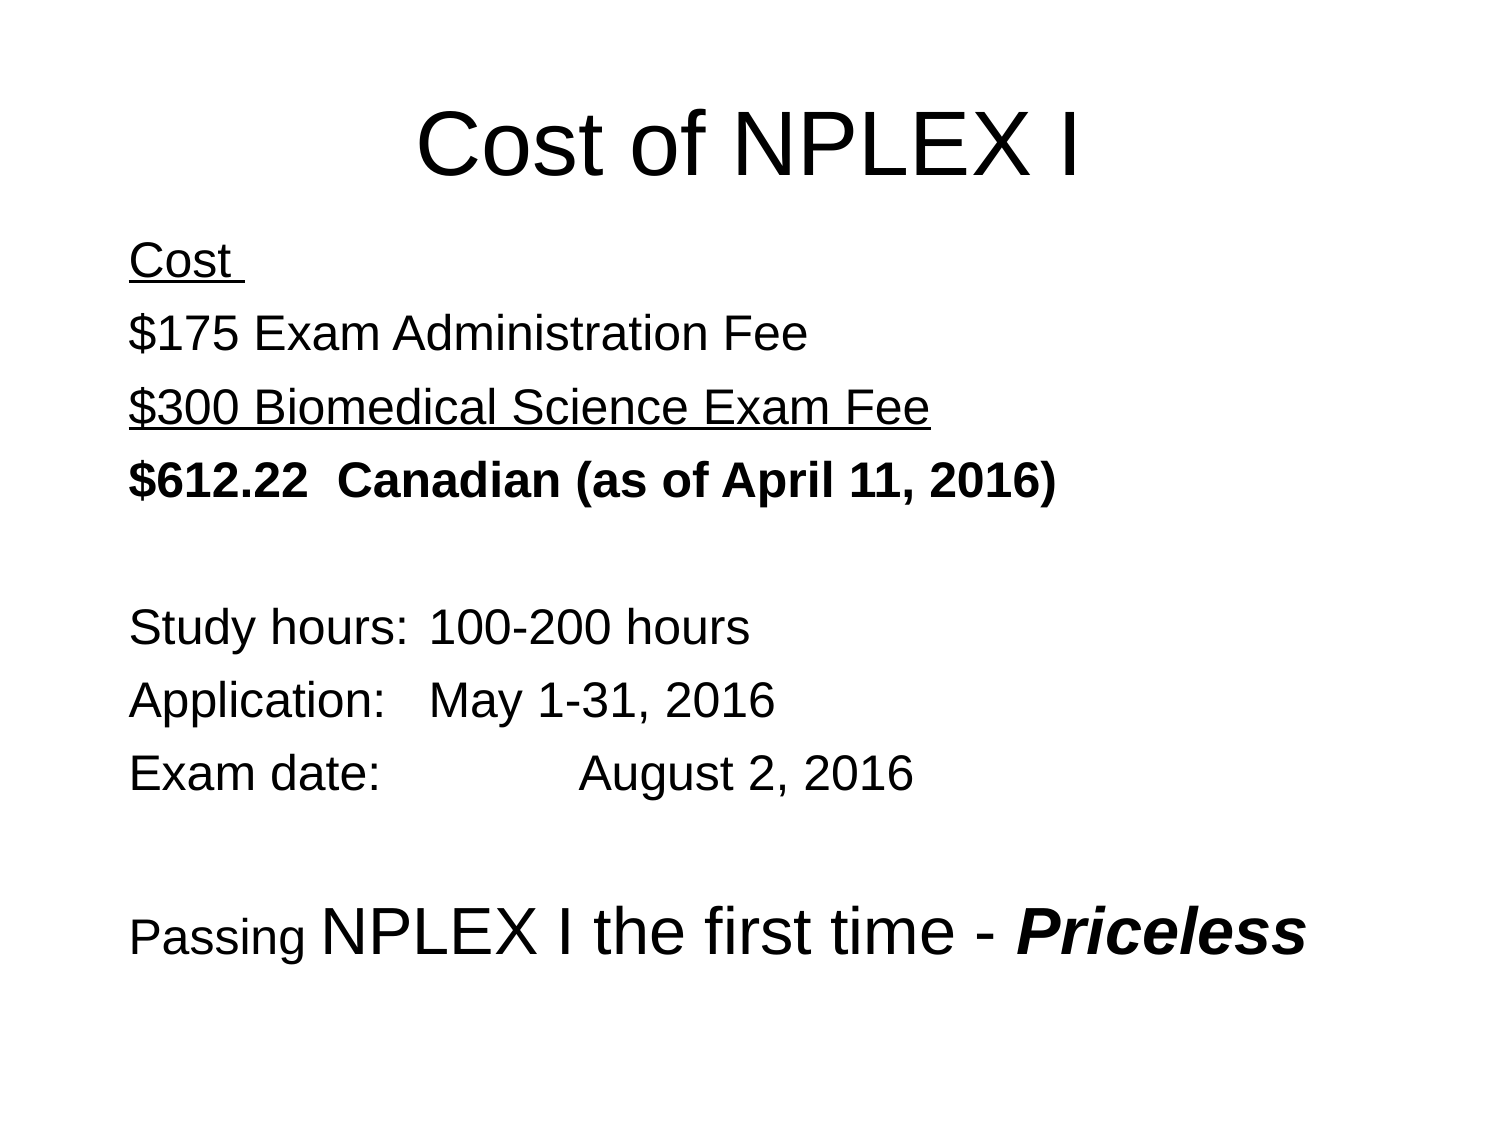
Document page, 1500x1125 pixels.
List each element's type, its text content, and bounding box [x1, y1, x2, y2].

title Cost of NPLEX I [75, 45, 1425, 212]
list Cost $175 Exam Administration Fee $300 Biomedical Science Exam Fee $612.22 Canadian (as of April 11, 2016) Study hours: 100-200 hours Application: May 1-31, 2016 Exam date: August 2, 2016 Passing NPLEX I the first time - Priceless [75, 212, 1425, 1038]
